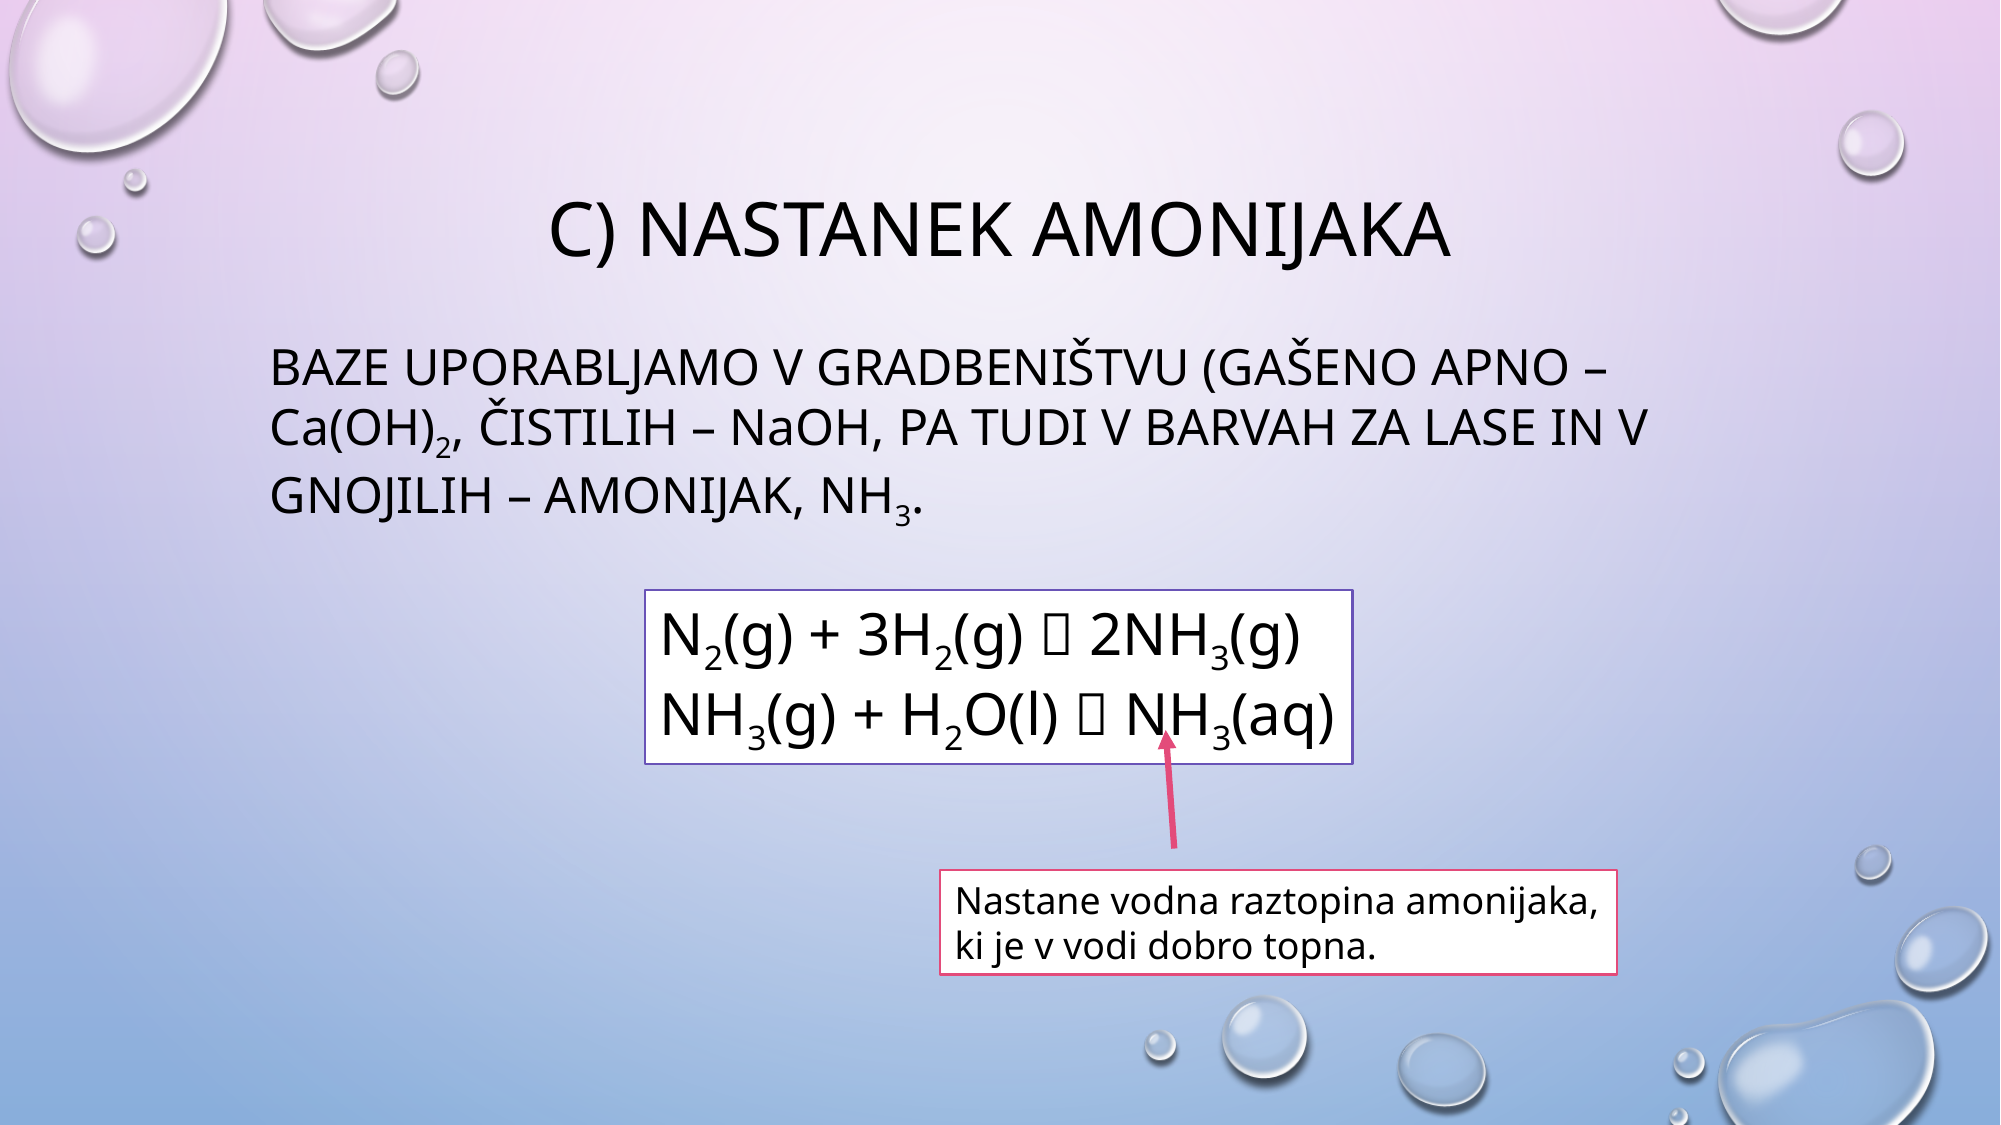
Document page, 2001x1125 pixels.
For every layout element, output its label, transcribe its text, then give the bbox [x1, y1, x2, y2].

picture [0, 0, 2000, 1125]
text_box N2(g) + 3H2(g)  2NH3(g) NH3(g) + H2O(l)  NH3(aq) [644, 589, 1354, 765]
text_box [1165, 729, 1175, 849]
text_box BAZE UPORABLJAMO V GRADBENIŠTVU (GAŠENO APNO – Ca(OH)2, ČISTILIH – NaOH, PA TUDI V BARVAH ZA LASE IN V GNOJILIH – AMONIJAK, NH3. [255, 328, 1745, 540]
text_box Nastane vodna raztopina amonijaka, ki je v vodi dobro topna. [939, 869, 1618, 976]
title c) Nastanek AMONIJAKA [149, 101, 1851, 364]
